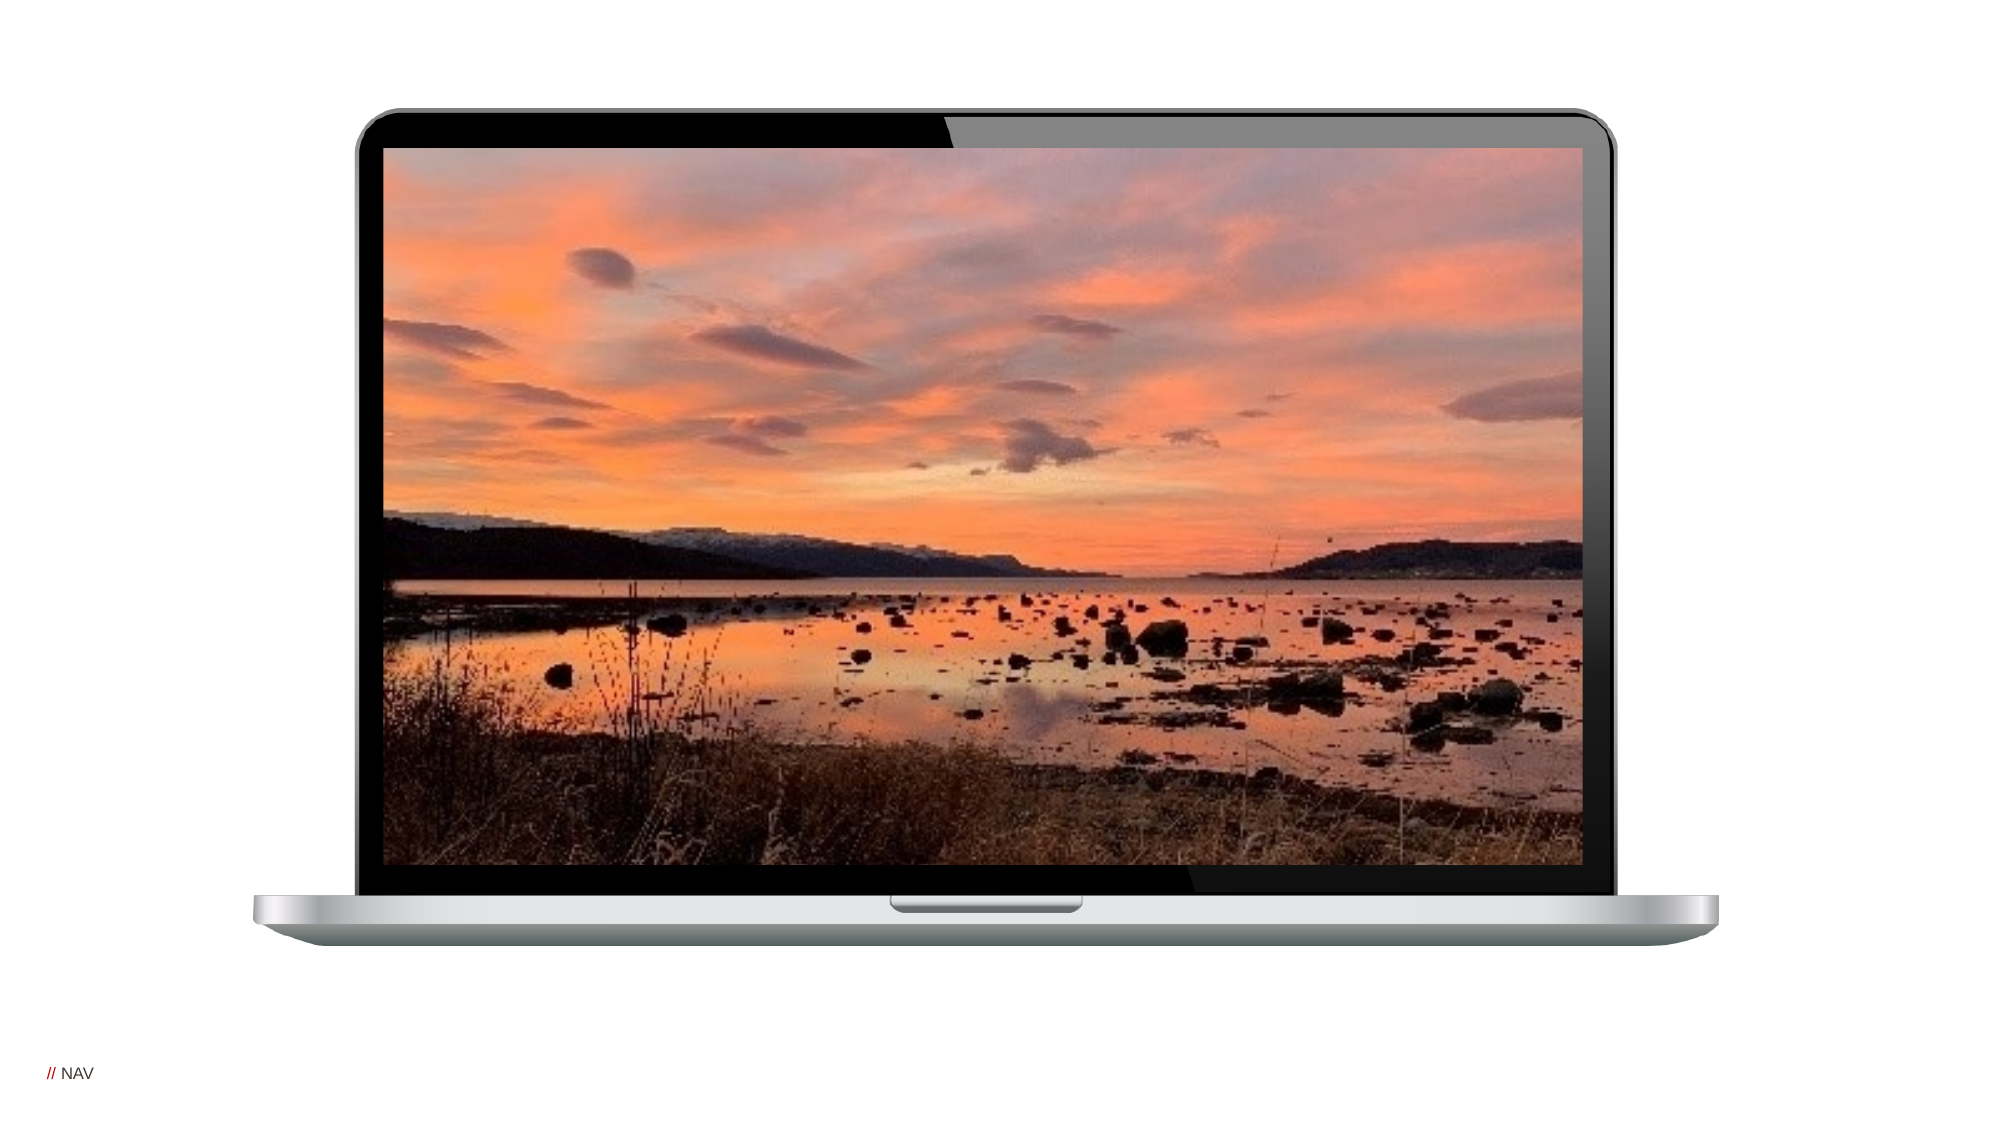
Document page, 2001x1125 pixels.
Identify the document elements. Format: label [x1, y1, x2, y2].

picture [253, 108, 1719, 946]
